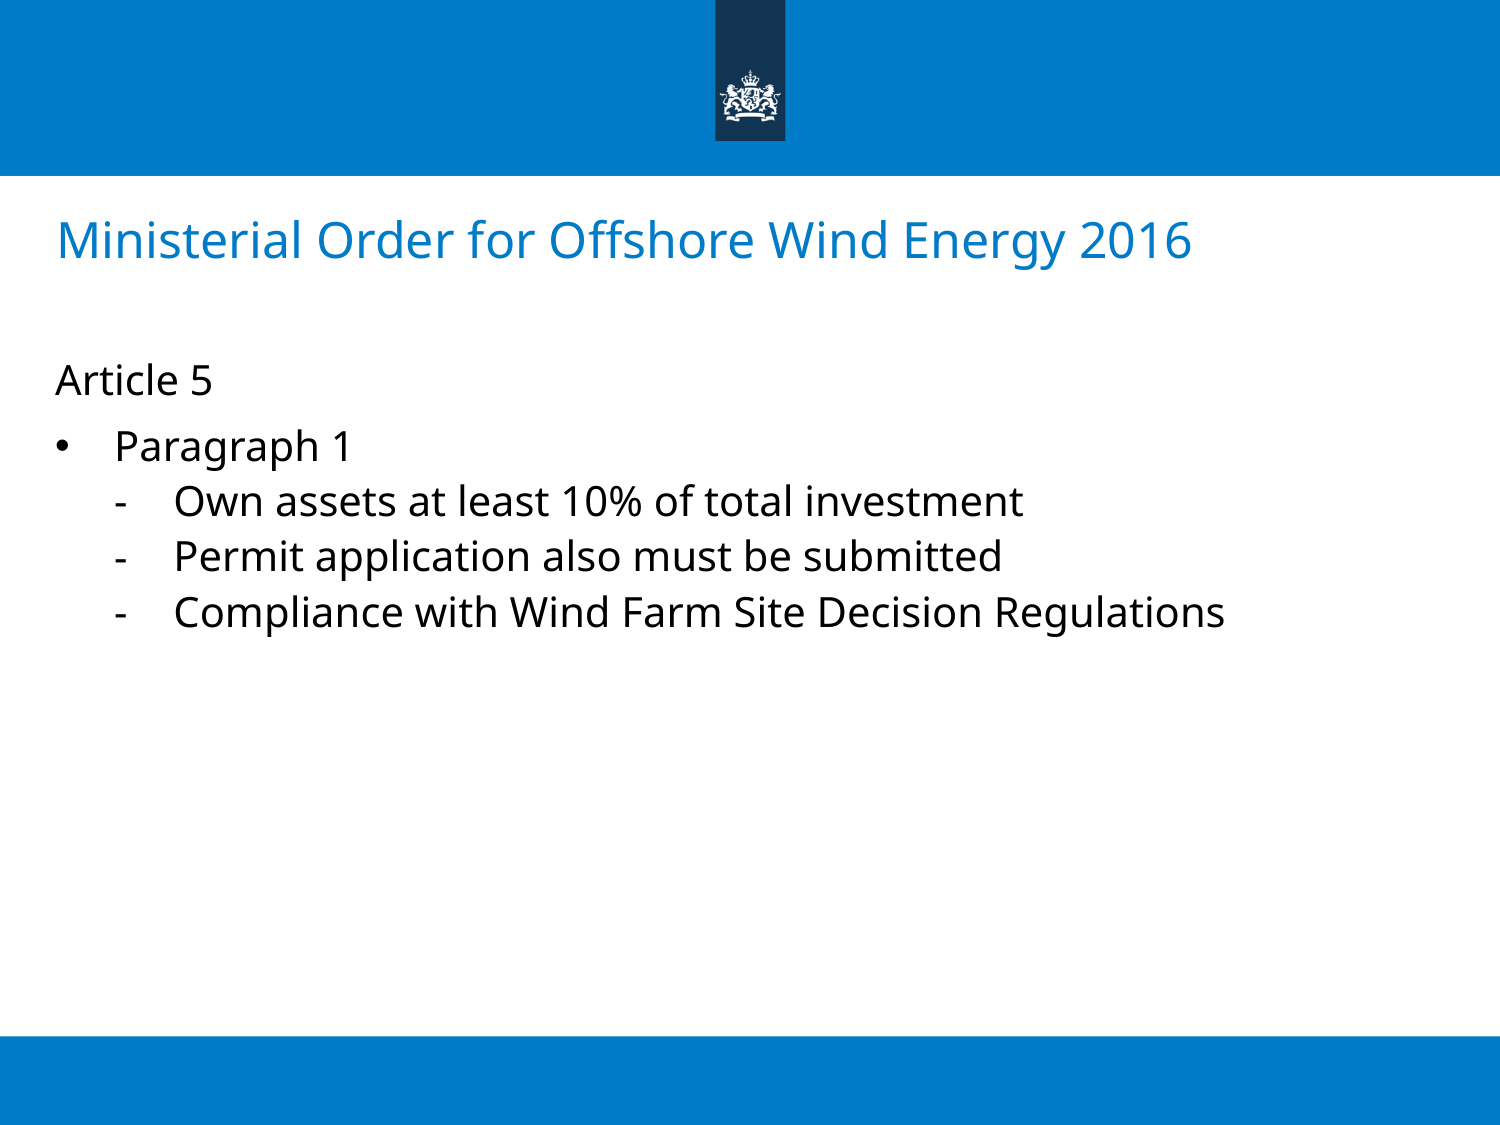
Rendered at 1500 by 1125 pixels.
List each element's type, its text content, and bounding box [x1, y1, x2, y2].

title Ministerial Order for Offshore Wind Energy 2016 [41, 207, 1459, 351]
list Article 5 Paragraph 1 Own assets at least 10% of total investment Permit application also must be submitted Compliance with Wind Farm Site Decision Regulations [40, 351, 1458, 1014]
picture [0, 0, 1500, 141]
